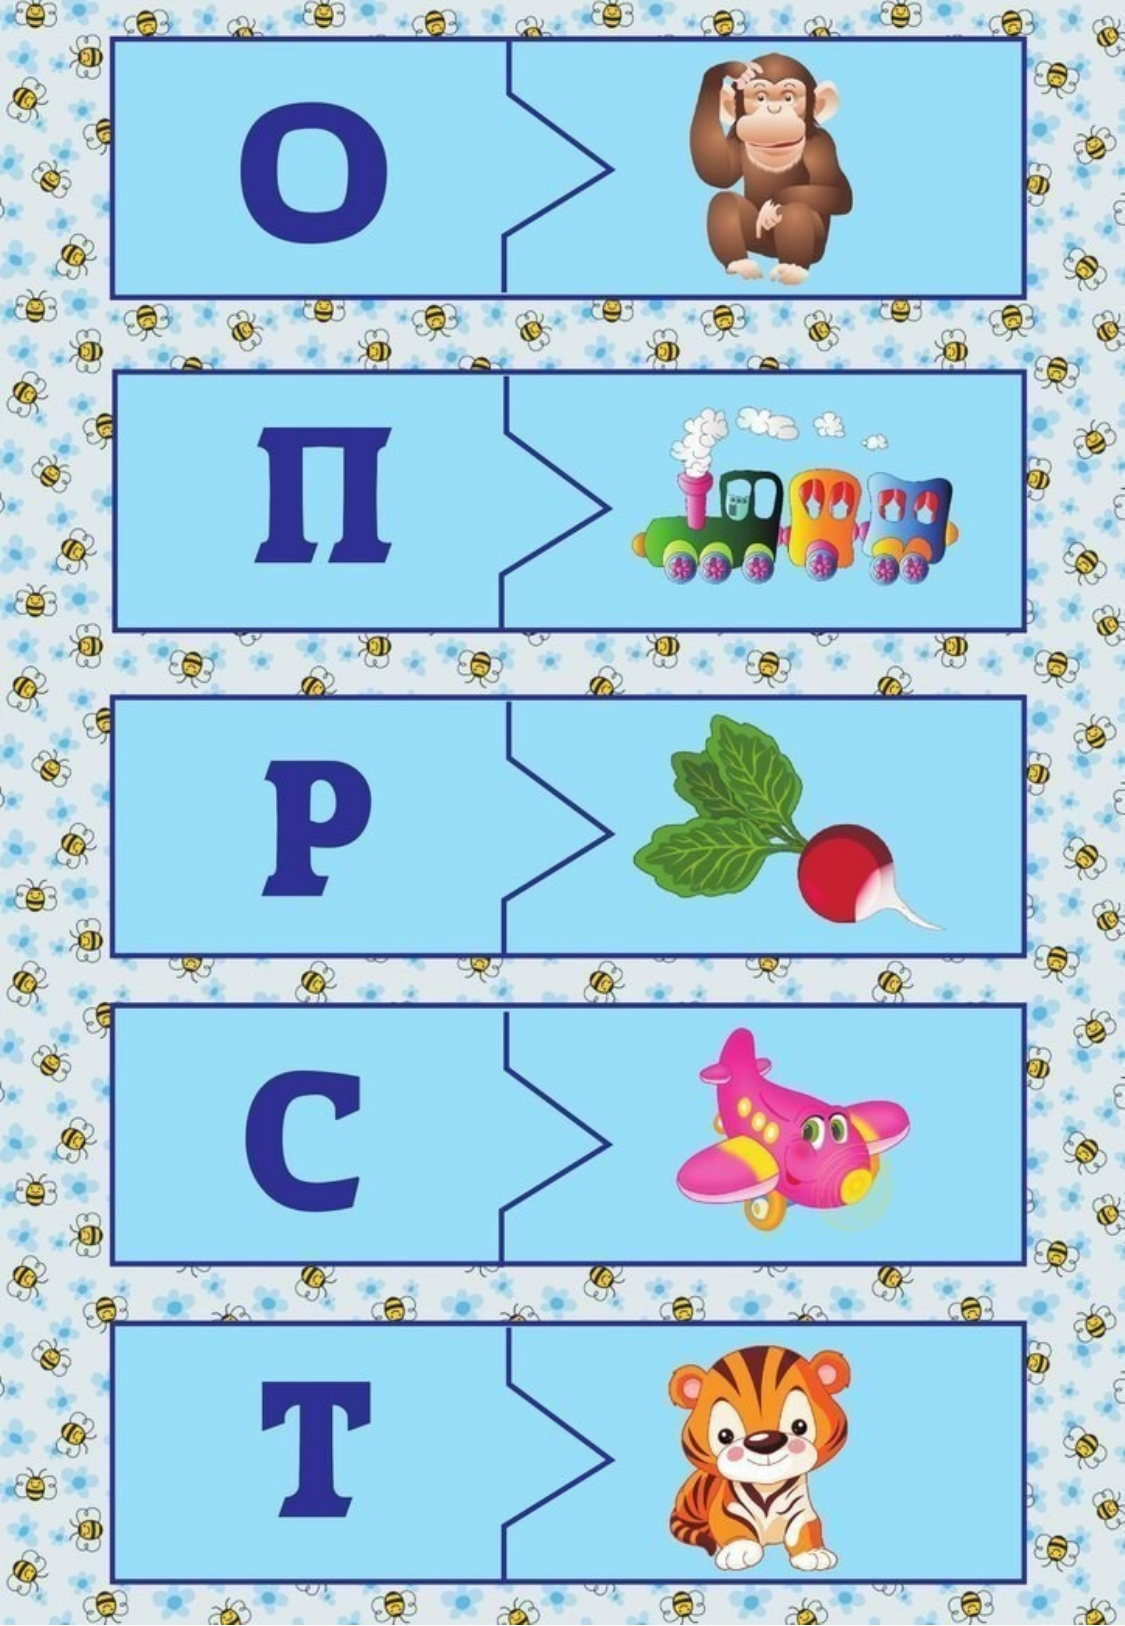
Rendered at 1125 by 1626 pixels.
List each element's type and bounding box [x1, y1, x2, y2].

list [0, 0, 1125, 1625]
